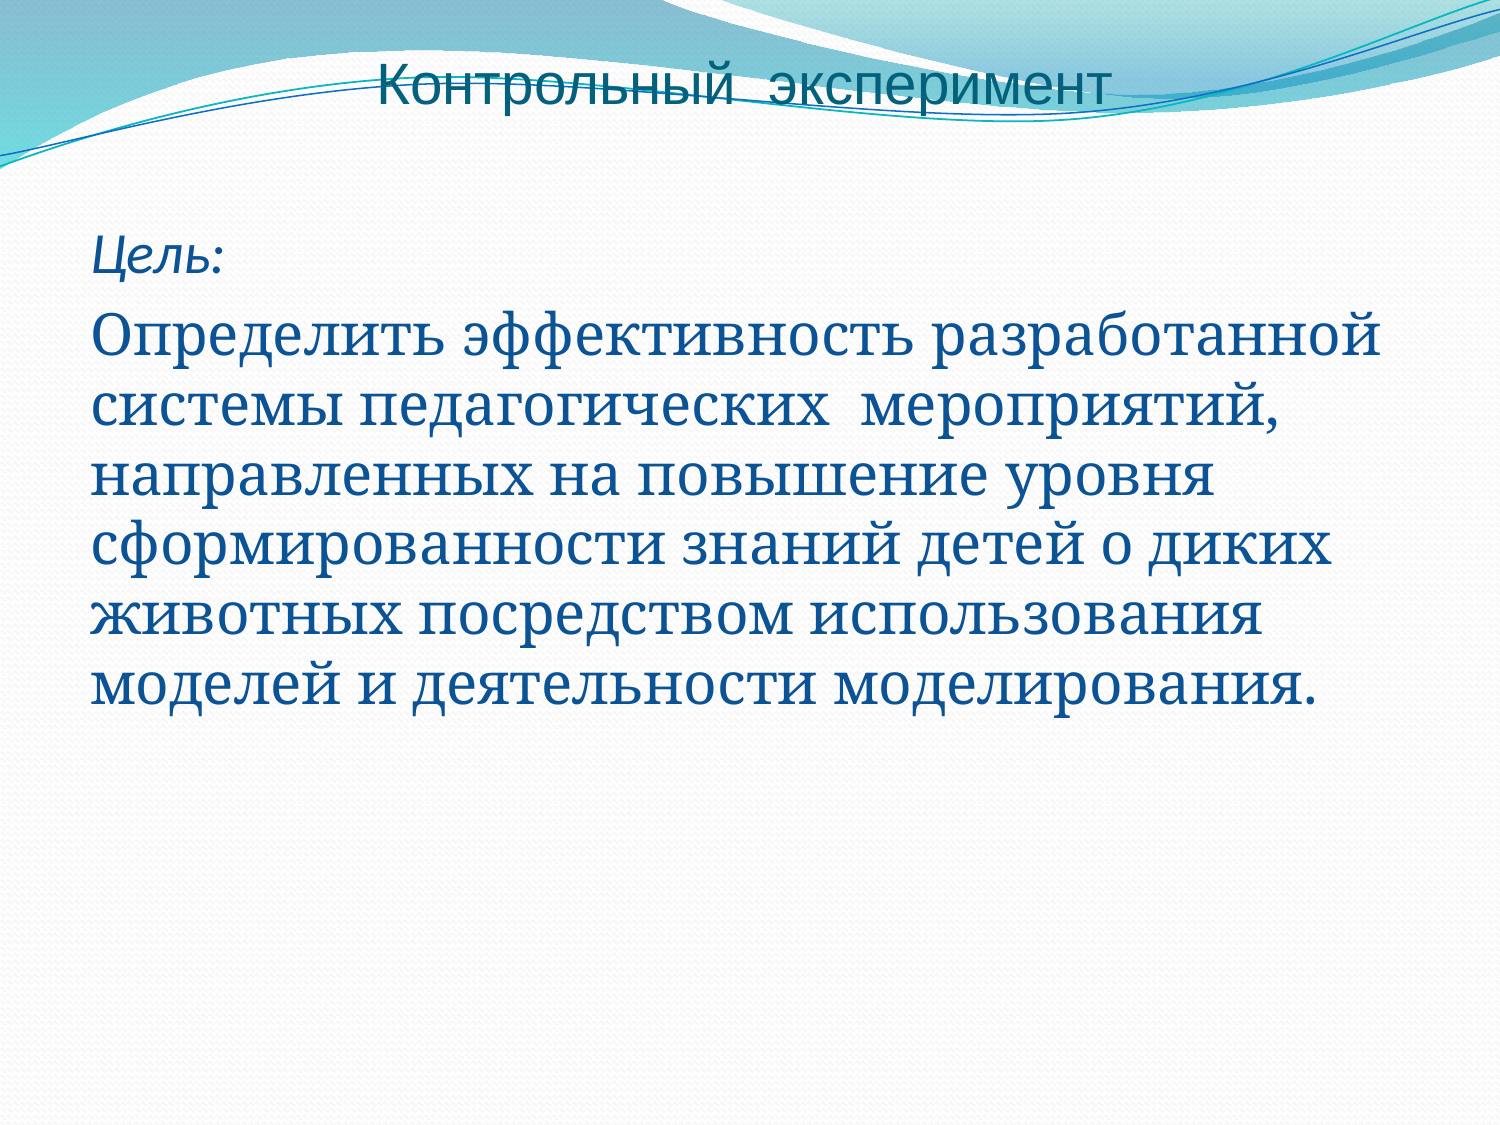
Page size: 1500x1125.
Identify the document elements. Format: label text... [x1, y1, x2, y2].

title Контрольный эксперимент [70, 34, 1421, 117]
list Цель: Определить эффективность разработанной системы педагогических мероприятий, направленных на повышение уровня сформированности знаний детей о диких животных посредством использования моделей и деятельности моделирования. [74, 207, 1454, 739]
